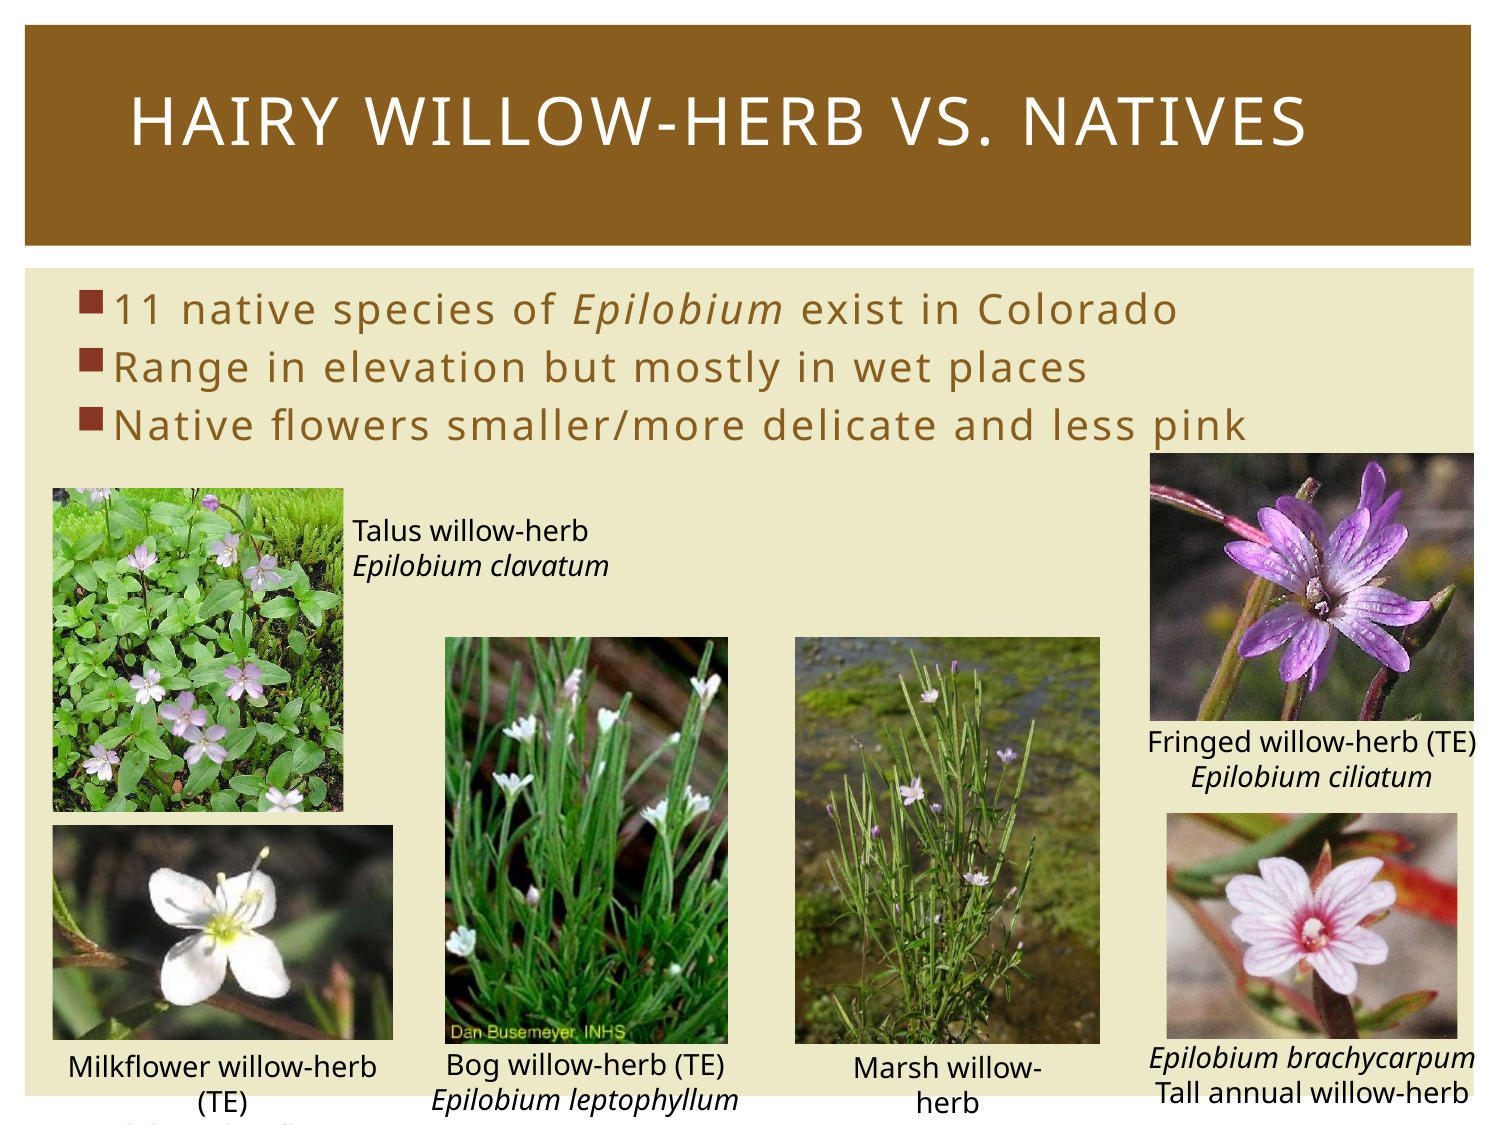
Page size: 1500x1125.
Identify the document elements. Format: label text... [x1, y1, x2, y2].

title Hairy willow-herb vs. Natives [50, 37, 1388, 200]
picture [52, 488, 344, 813]
picture [445, 637, 728, 1044]
picture [1149, 453, 1475, 721]
text_box Epilobium brachycarpum Tall annual willow-herb [1112, 1031, 1500, 1117]
text_box Milkflower willow-herb (TE) Epilobium lactiflorum [24, 1041, 421, 1125]
picture [52, 824, 394, 1040]
text_box Talus willow-herb Epilobium clavatum [348, 504, 629, 590]
text_box Fringed willow-herb (TE) Epilobium ciliatum [1111, 716, 1500, 801]
text_box Marsh willow-herb Epilobium palustre [810, 1053, 1086, 1125]
picture [795, 637, 1101, 1044]
picture [1166, 812, 1458, 1039]
text_box Bog willow-herb (TE) Epilobium leptophyllum [387, 1039, 783, 1124]
list 11 native species of Epilobium exist in Colorado Range in elevation but mostly in wet places Native flowers smaller/more delicate and less pink [52, 275, 1458, 1000]
